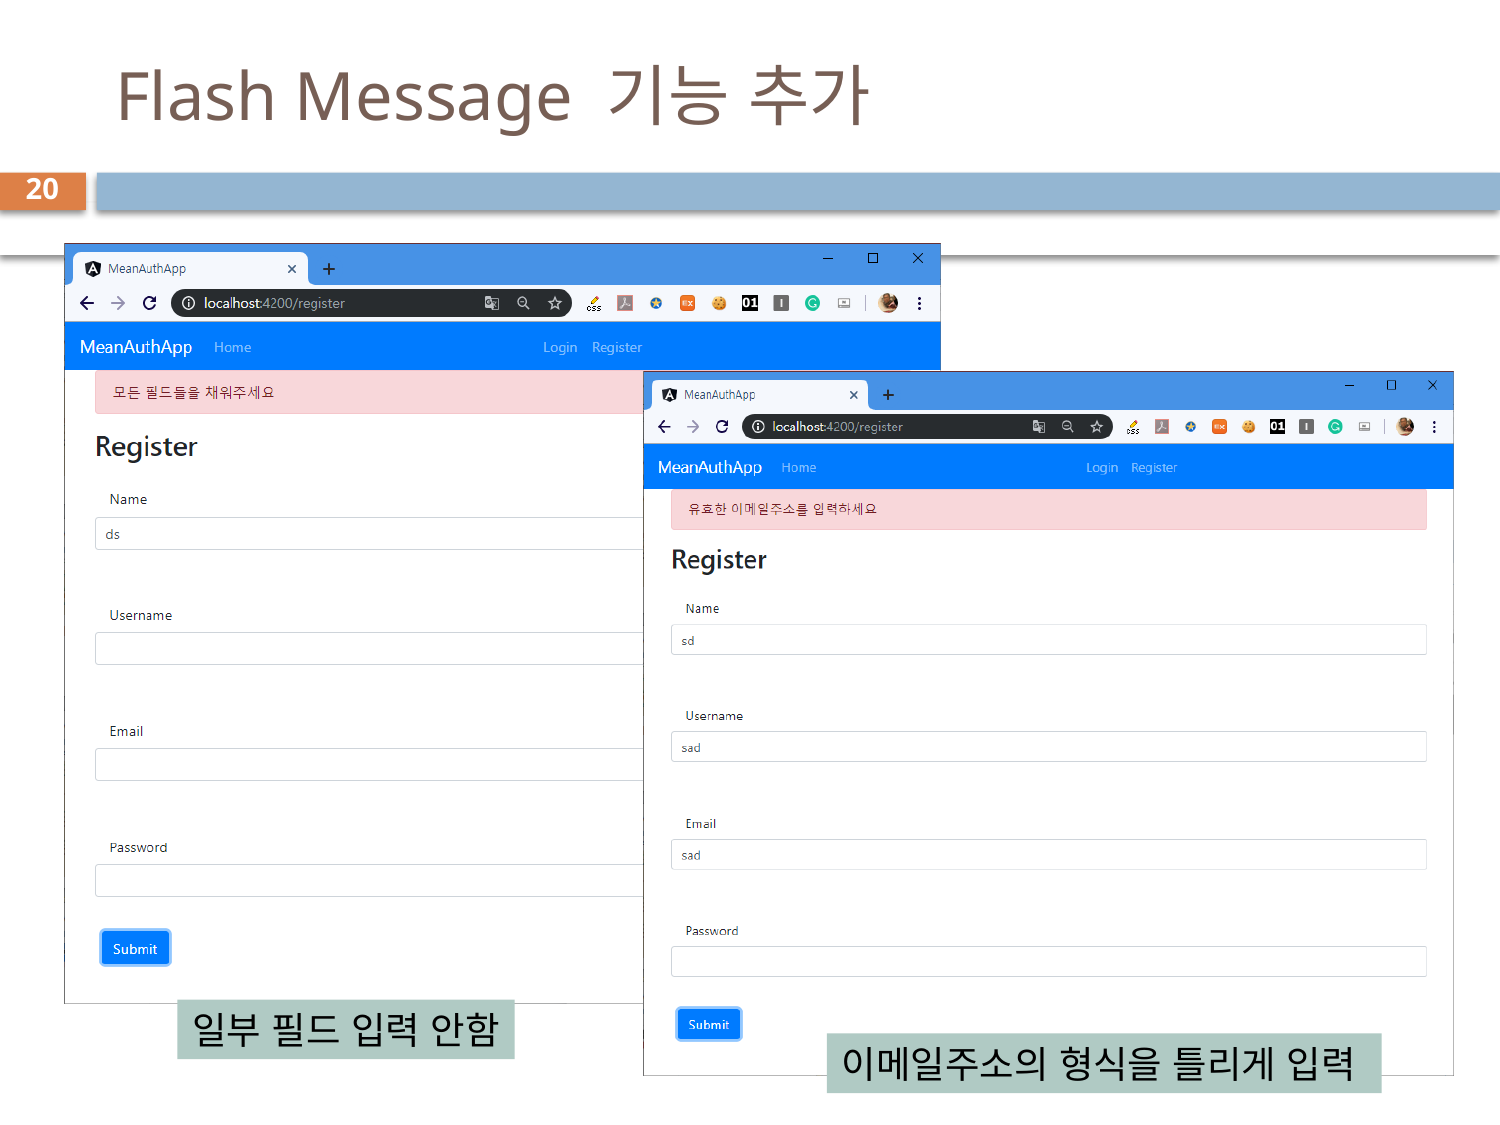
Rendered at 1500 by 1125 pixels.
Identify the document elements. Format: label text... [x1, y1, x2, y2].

text_box 이메일주소의 형식을 틀리게 입력 [826, 1086, 1382, 1094]
text_box 일부 필드 입력 안함 [177, 1013, 515, 1060]
title Flash Message 기능 추가 [100, 37, 1438, 149]
slide_number 20 [0, 170, 87, 211]
picture [64, 243, 1454, 1076]
